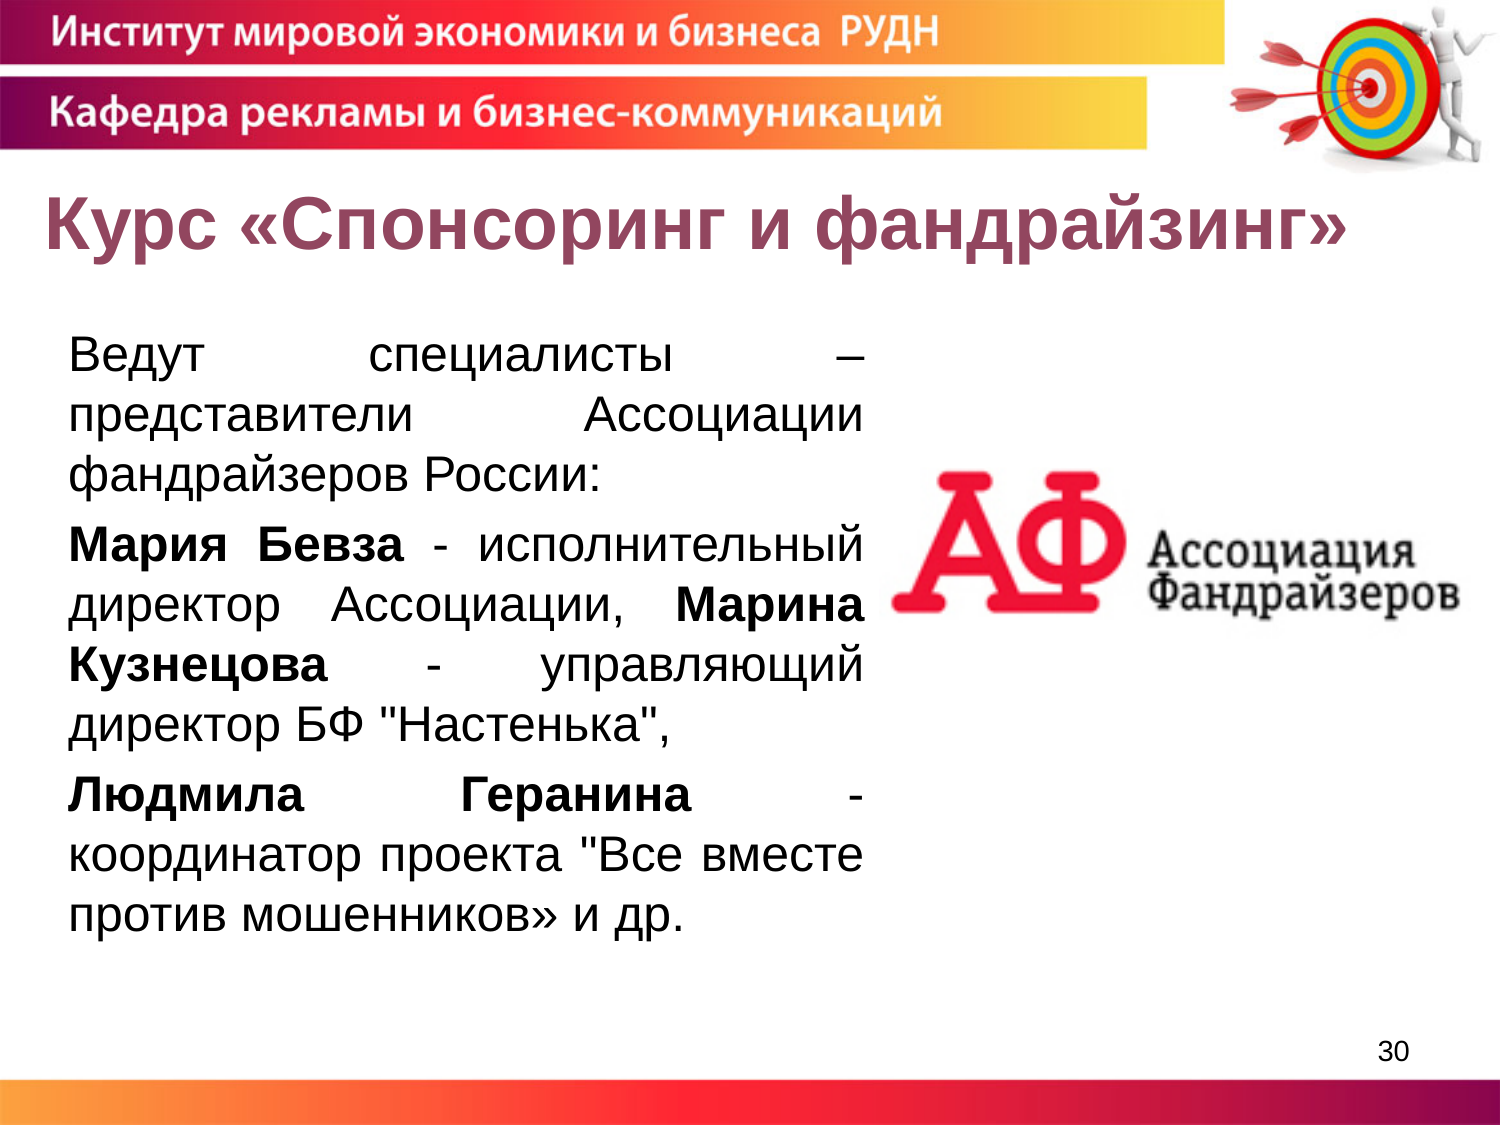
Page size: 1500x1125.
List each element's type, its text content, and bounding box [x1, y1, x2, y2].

picture [0, 0, 1500, 1125]
list Ведут специалисты – представители Ассоциации фандрайзеров России: Мария Бевза - исполнительный директор Ассоциации, Марина Кузнецова - управляющий директор БФ "Настенька", Людмила Геранина - координатор проекта "Все вместе против мошенников» и др. [53, 314, 880, 1017]
title Курс «Спонсоринг и фандрайзинг» [29, 148, 1377, 291]
slide_number 30 [1074, 1024, 1426, 1103]
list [879, 467, 1471, 748]
